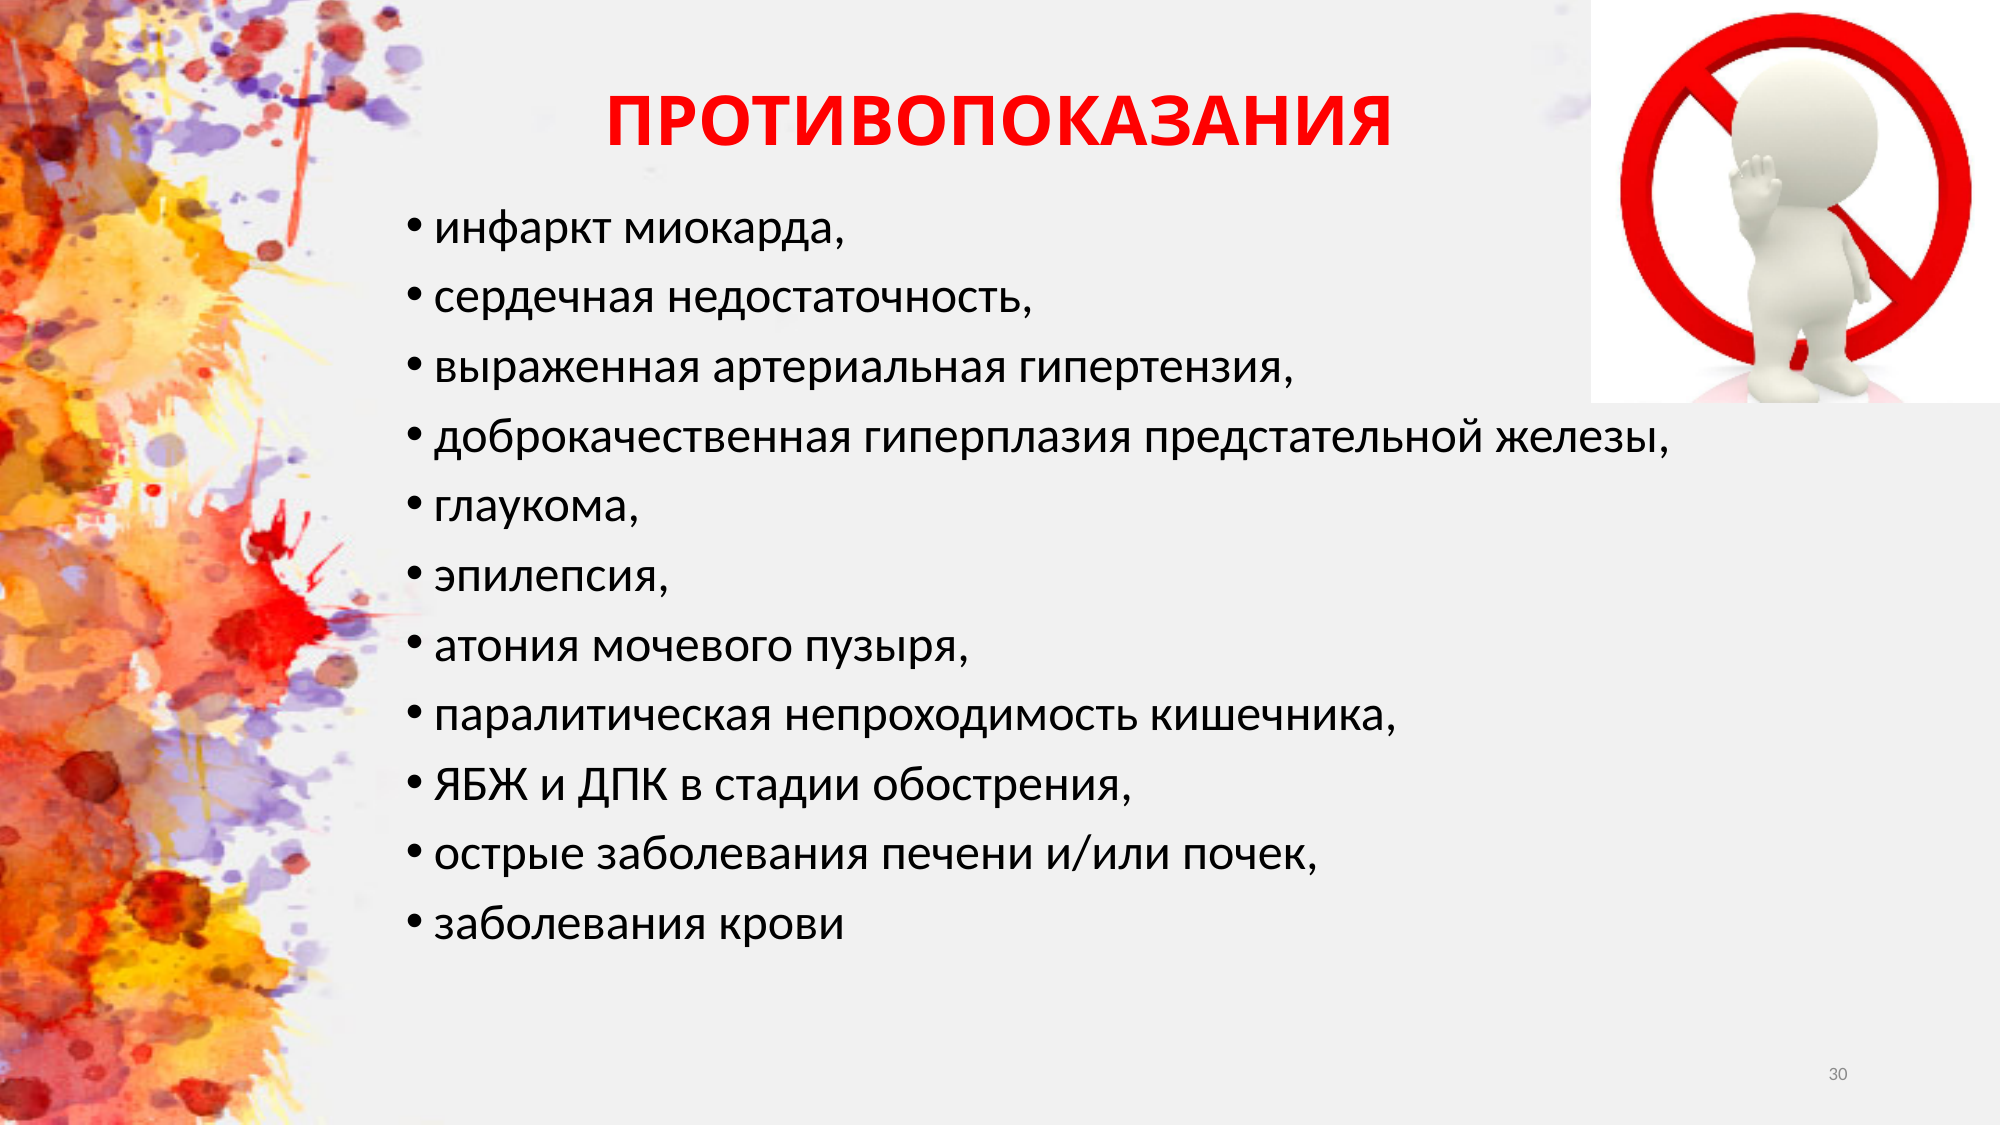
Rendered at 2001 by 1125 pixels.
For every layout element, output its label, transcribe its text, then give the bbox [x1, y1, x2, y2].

slide_number 30 [1412, 1042, 1863, 1103]
list инфаркт миокарда, сердечная недостаточность, выраженная артериальная гипертензия, доброкачественная гиперплазия предстательной железы, глаукома, эпилепсия, атония мочевого пузыря, паралитическая непроходимость кишечника, ЯБЖ и ДПК в стадии обострения, острые заболевания печени и/или почек, заболевания крови [390, 192, 1956, 1066]
title ПРОТИВОПОКАЗАНИЯ [137, 59, 1591, 187]
picture [0, 0, 2000, 1125]
